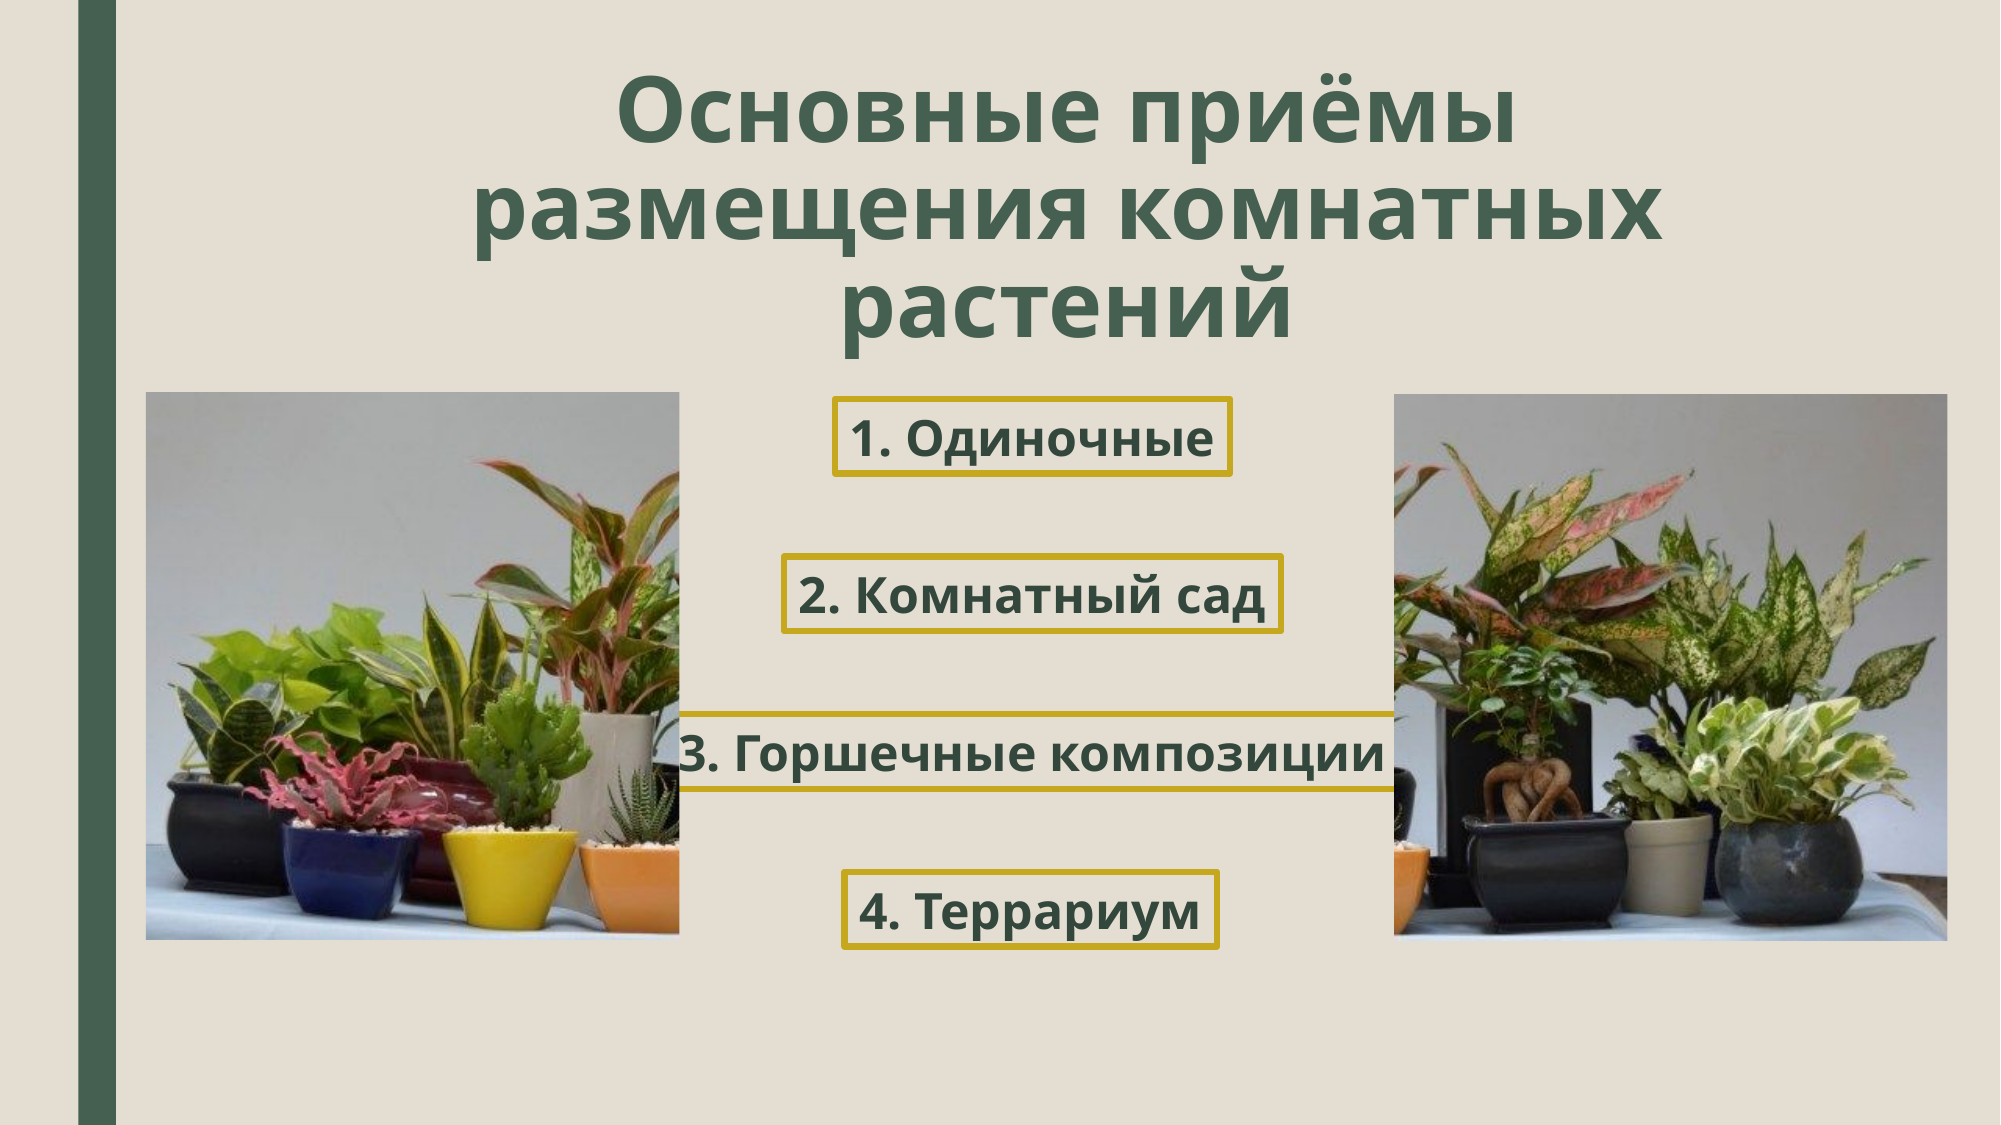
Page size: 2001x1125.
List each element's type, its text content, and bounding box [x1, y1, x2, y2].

title Основные приёмы размещения комнатных растений [279, 56, 1855, 300]
text_box 4. Террариум [842, 869, 1220, 949]
text_box 1. Одиночные [832, 396, 1233, 476]
picture [145, 392, 680, 940]
picture [1394, 394, 1948, 941]
text_box 3. Горшечные композиции [680, 711, 1394, 792]
text_box 2. Комнатный сад [781, 554, 1284, 634]
